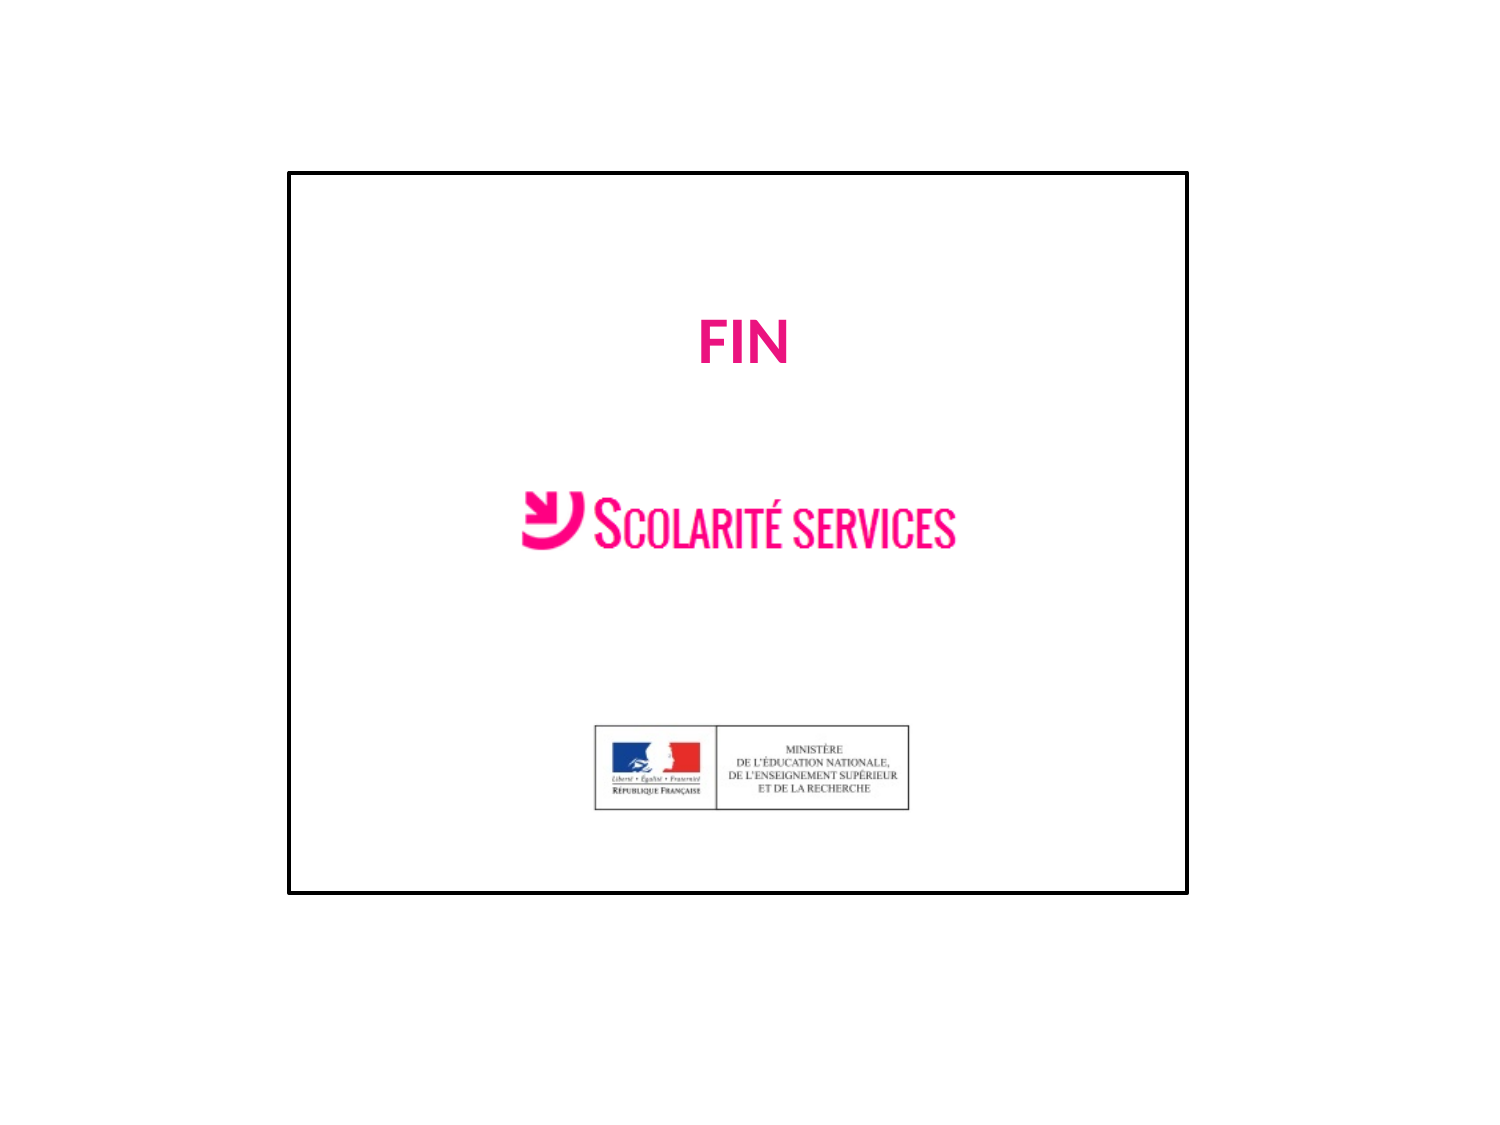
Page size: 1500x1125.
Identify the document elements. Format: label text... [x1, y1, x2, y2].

picture [586, 716, 916, 817]
text_box [287, 171, 1189, 895]
text_box FIN [454, 289, 1034, 384]
picture [513, 479, 960, 566]
